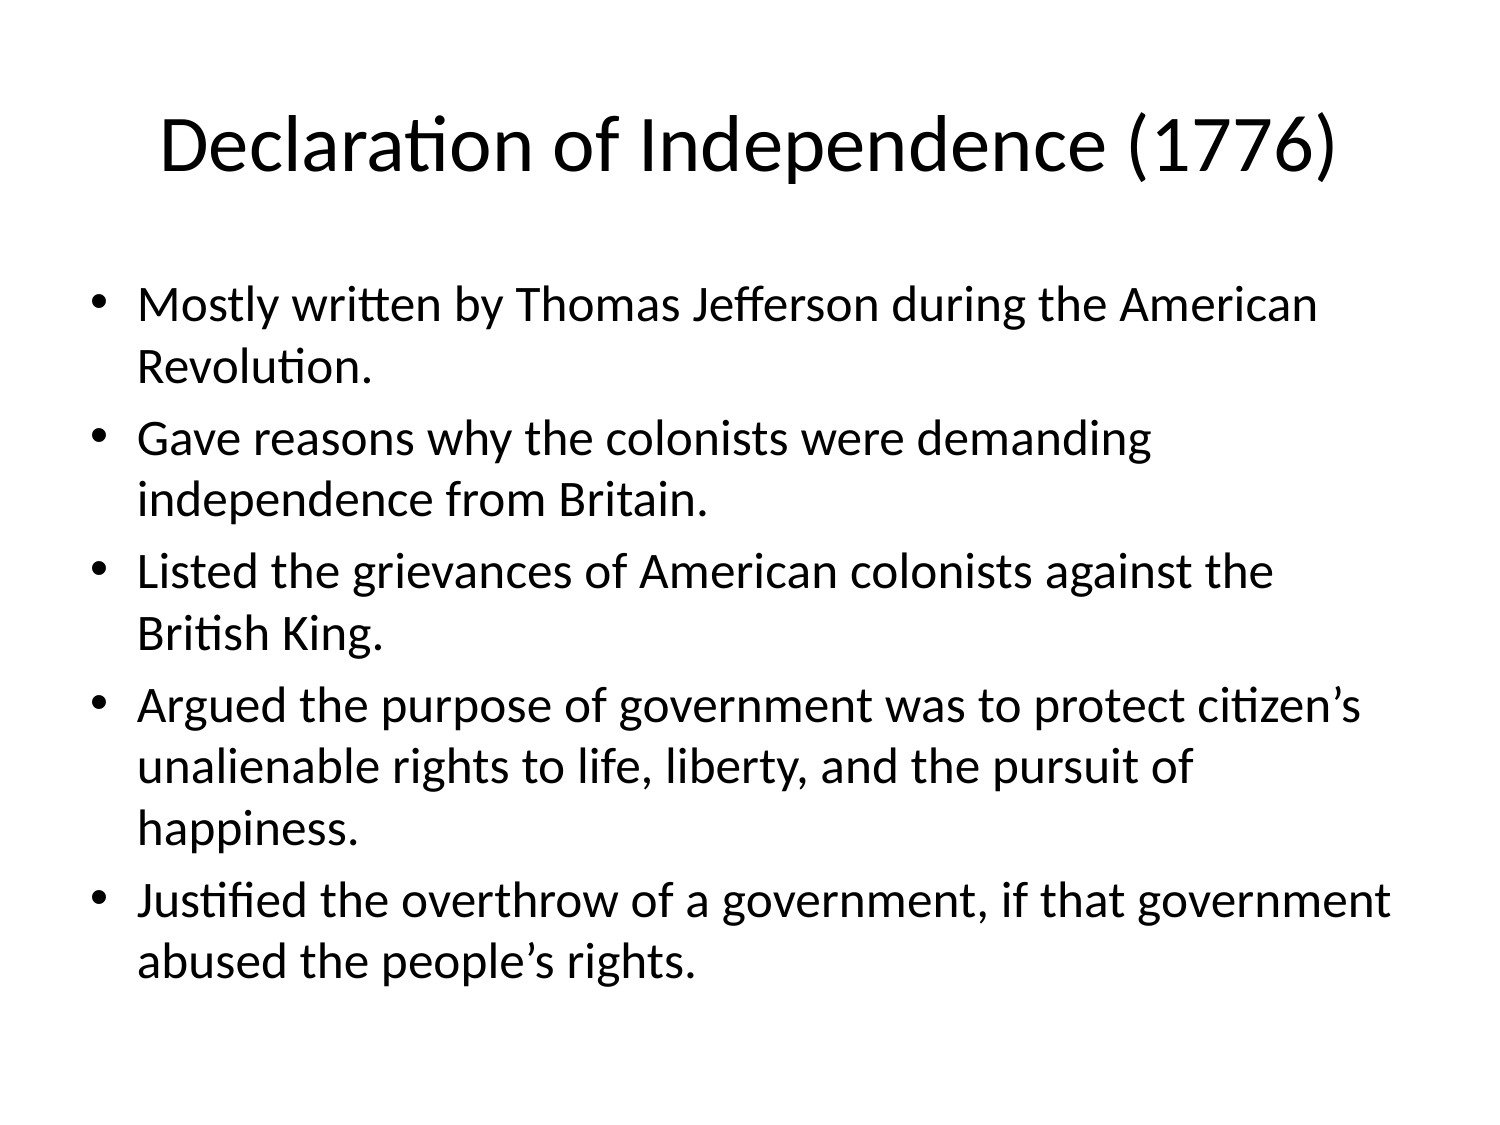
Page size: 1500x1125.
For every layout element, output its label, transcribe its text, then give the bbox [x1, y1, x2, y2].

list Mostly written by Thomas Jefferson during the American Revolution. Gave reasons why the colonists were demanding independence from Britain. Listed the grievances of American colonists against the British King. Argued the purpose of government was to protect citizen’s unalienable rights to life, liberty, and the pursuit of happiness. Justified the overthrow of a government, if that government abused the people’s rights. [75, 262, 1425, 1005]
title Declaration of Independence (1776) [75, 45, 1425, 233]
